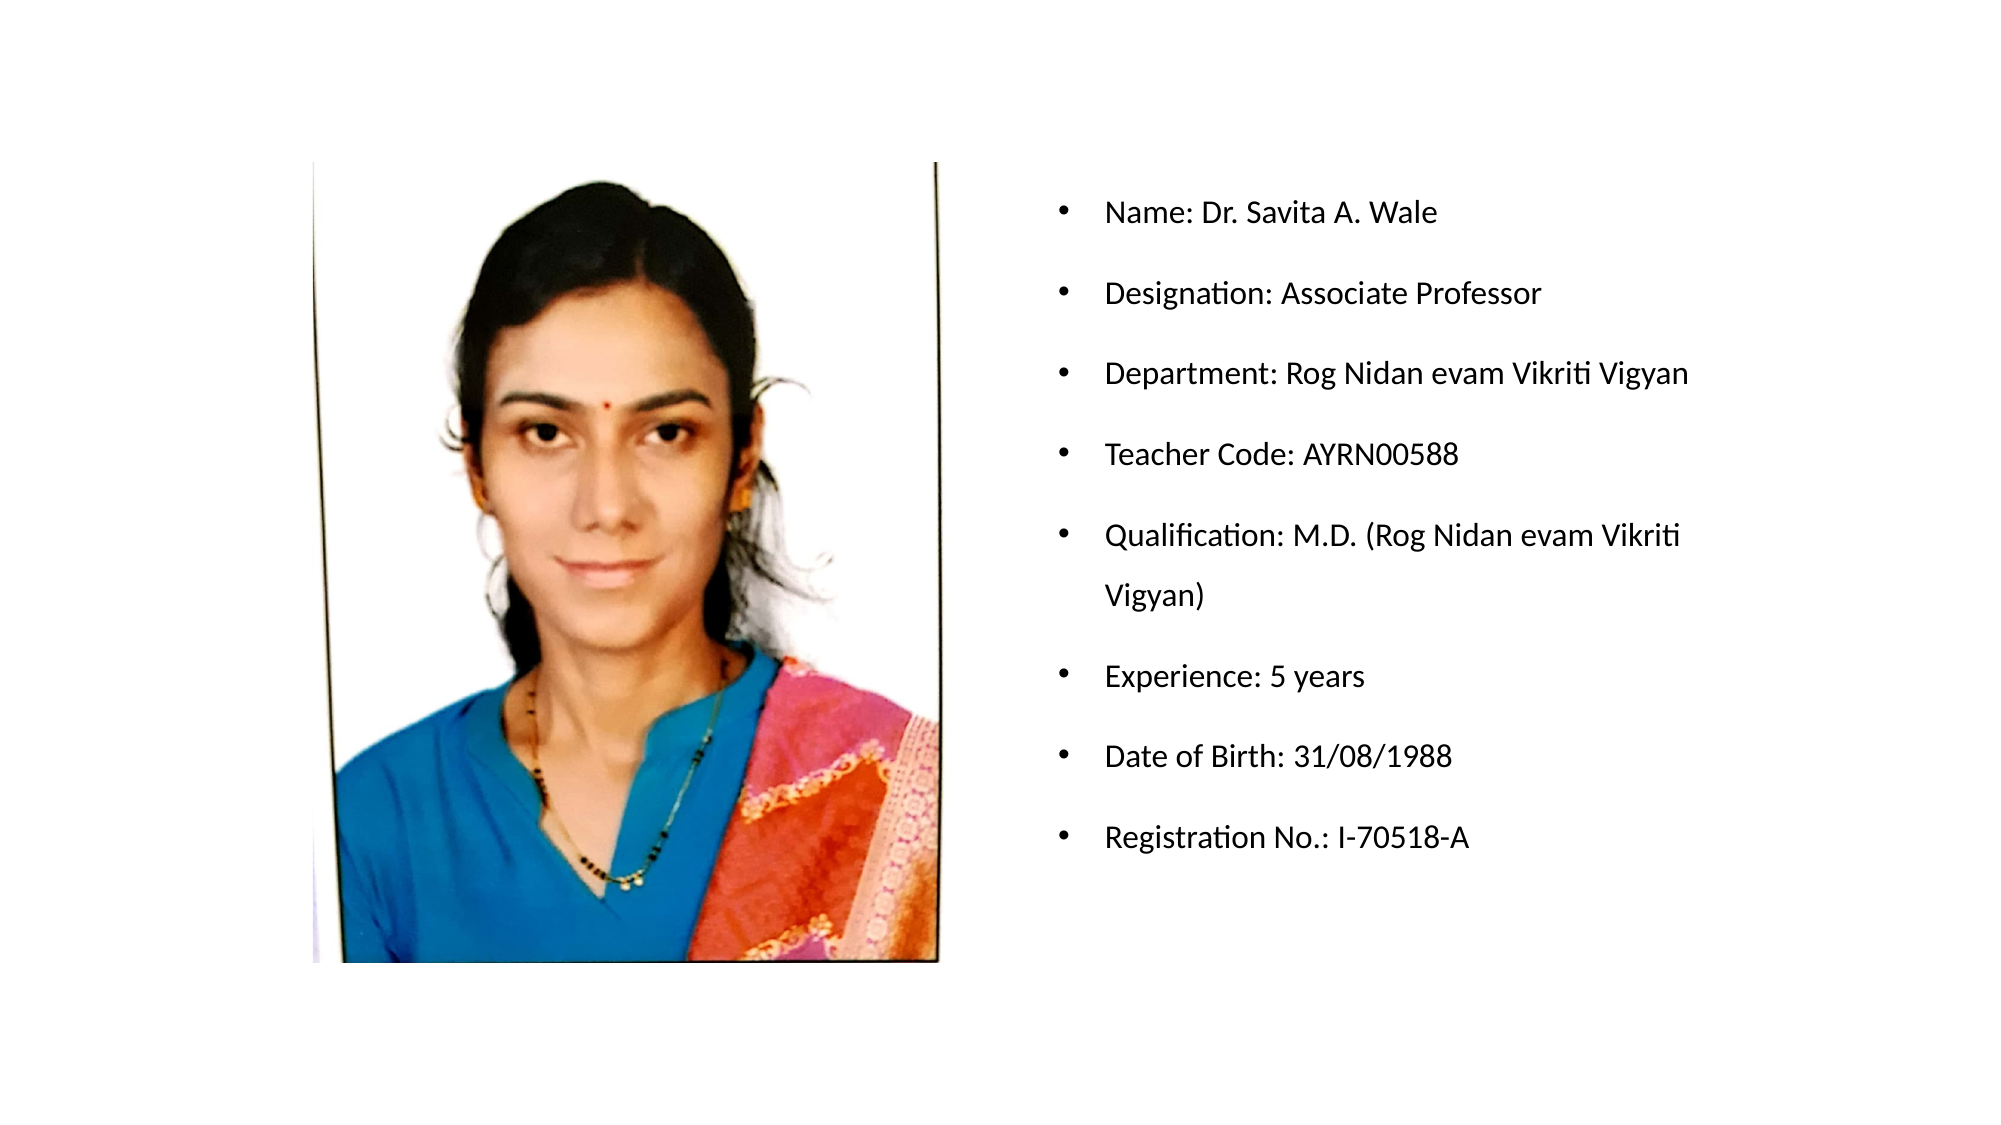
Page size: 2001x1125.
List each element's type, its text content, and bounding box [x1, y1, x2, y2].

list Name: Dr. Savita A. Wale Designation: Associate Professor Department: Rog Nidan evam Vikriti Vigyan Teacher Code: AYRN00588 Qualification: M.D. (Rog Nidan evam Vikriti Vigyan) Experience: 5 years Date of Birth: 31/08/1988 Registration No.: I-70518-A [1043, 162, 1799, 963]
picture [312, 162, 957, 963]
